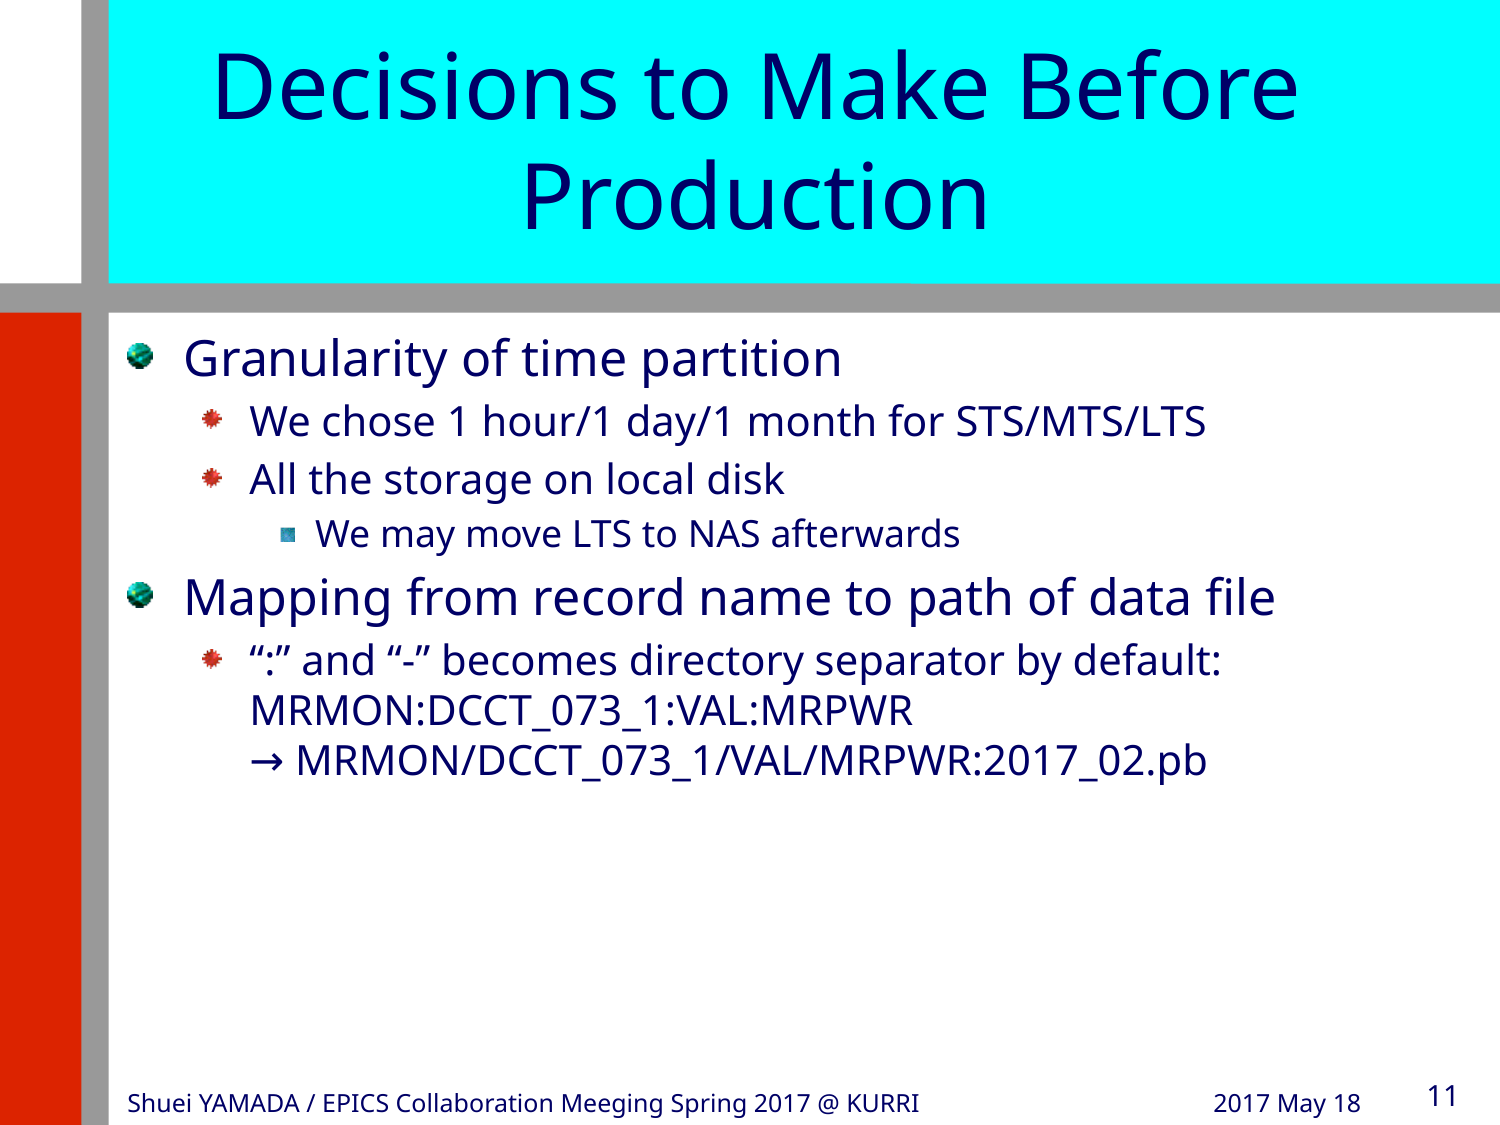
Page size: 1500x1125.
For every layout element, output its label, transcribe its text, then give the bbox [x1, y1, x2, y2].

picture [202, 649, 222, 669]
picture [202, 409, 222, 429]
picture [127, 343, 153, 369]
picture [127, 582, 153, 608]
footer Shuei YAMADA / EPICS Collaboration Meeging Spring 2017 @ KURRI [112, 1050, 1046, 1125]
slide_number 11 [1376, 1050, 1475, 1125]
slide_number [1046, 1050, 1376, 1125]
title Decisions to Make Before Production [112, 75, 1400, 256]
picture [277, 524, 295, 542]
list Granularity of time partition We chose 1 hour/1 day/1 month for STS/MTS/LTS All the storage on local disk We may move LTS to NAS afterwards Mapping from record name to path of data file “:” and “-” becomes directory separator by default: MRMON:DCCT_073_1:VAL:MRPWR → MRMON/DCCT_073_1/VAL/MRPWR:2017_02.pb [112, 318, 1471, 1050]
picture [202, 468, 222, 488]
